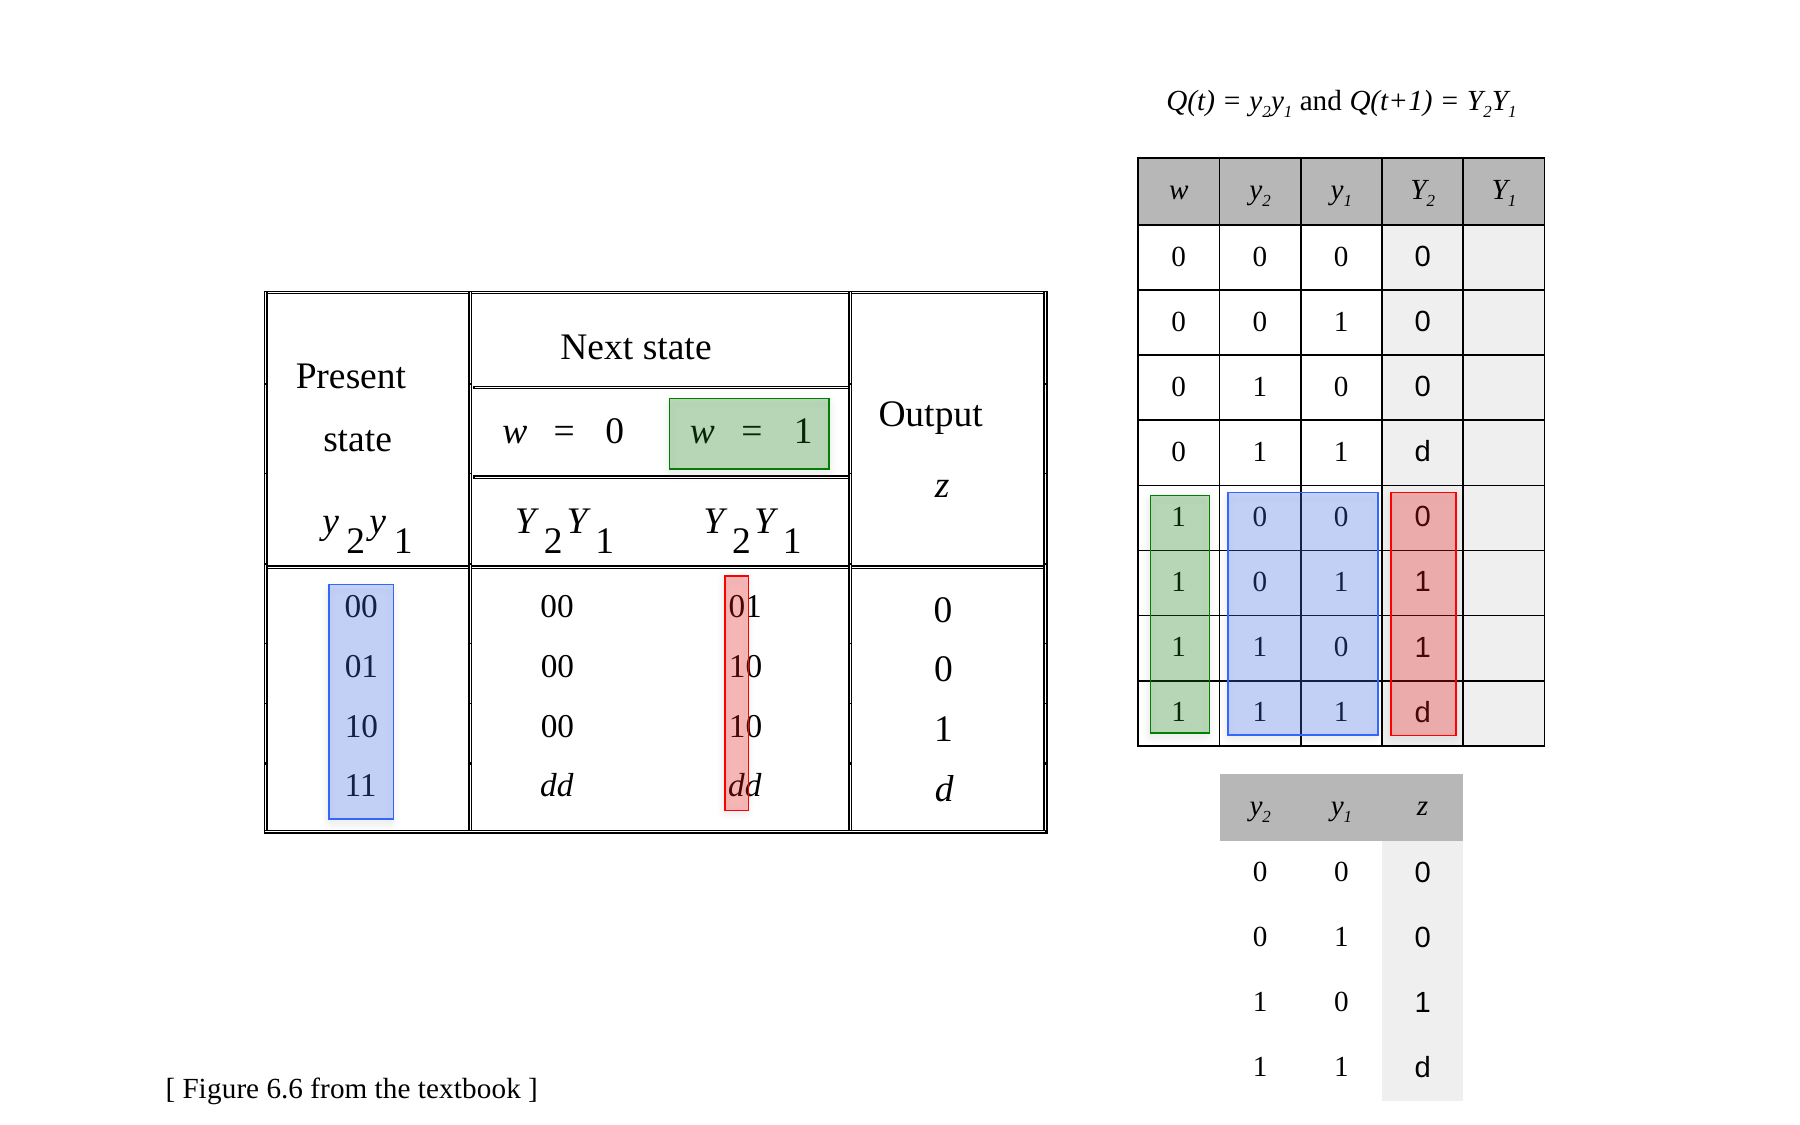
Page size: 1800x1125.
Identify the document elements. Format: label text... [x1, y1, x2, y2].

table_header z [1382, 774, 1463, 841]
table_header y1 [1302, 159, 1381, 224]
table_cell 1 [1220, 971, 1301, 1036]
table_cell 0 [1139, 226, 1219, 289]
text_box [ Figure 6.6 from the textbook ] [150, 1062, 554, 1113]
table_cell 0 [1139, 421, 1219, 485]
table_cell 0 [1220, 486, 1300, 550]
table_cell 0 [1302, 486, 1381, 496]
table_cell 0 [1220, 841, 1301, 906]
text_box Q(t) = y2y1 and Q(t+1) = Y2Y1 [1103, 66, 1580, 127]
table_header Y1 [1464, 159, 1544, 224]
table_cell 1 [1220, 616, 1224, 680]
table_cell [1464, 486, 1544, 550]
table_cell 0 [1301, 971, 1382, 1036]
table_cell 0 [1220, 551, 1224, 615]
table_cell 1 [1139, 682, 1219, 745]
table_cell 0 [1383, 356, 1462, 419]
table_cell [1464, 616, 1544, 680]
table_cell 0 [1220, 291, 1300, 354]
table_cell 0 [1302, 356, 1381, 419]
table_cell 1 [1214, 551, 1219, 615]
table_cell 1 [1220, 682, 1300, 745]
table_cell 1 [1302, 291, 1381, 354]
table_cell 1 [1220, 1036, 1301, 1101]
table_cell 1 [1302, 421, 1381, 485]
table_cell 1 [1383, 551, 1387, 615]
text_box 1 [1227, 682, 1300, 739]
table_cell [1464, 421, 1544, 485]
table_cell 1 [1139, 551, 1146, 615]
text_box 0 [1390, 682, 1455, 739]
table_cell [1464, 682, 1544, 745]
table_cell 1 [1220, 356, 1300, 419]
table_cell 1 [1301, 906, 1382, 971]
table_cell [1464, 356, 1544, 419]
table_cell 1 [1139, 486, 1219, 550]
text_box [1228, 492, 1378, 735]
table_cell 1 [1139, 616, 1146, 680]
table_cell 0 [1382, 841, 1463, 906]
table_cell 0 [1302, 226, 1381, 289]
table_cell 1 [1382, 971, 1463, 1036]
table_cell 0 [1382, 906, 1463, 971]
table_cell [1464, 551, 1544, 615]
text_box [1150, 495, 1210, 733]
table_cell d [1383, 682, 1462, 745]
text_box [264, 291, 1048, 834]
text_box 1 [1302, 682, 1379, 739]
table_header y2 [1220, 159, 1300, 224]
table_cell 1 [1302, 738, 1381, 745]
table_cell 0 [1301, 841, 1382, 906]
table_header y1 [1301, 774, 1382, 841]
table_cell 1 [1214, 616, 1219, 680]
table_cell d [1383, 421, 1462, 485]
table_cell 0 [1139, 356, 1219, 419]
table_cell 1 [1220, 421, 1300, 485]
table_cell 0 [1383, 226, 1462, 289]
table_cell 0 [1220, 906, 1301, 971]
table_header y2 [1220, 774, 1301, 841]
table_cell 0 [1383, 291, 1462, 354]
table_cell 1 [1301, 1036, 1382, 1101]
table_header w [1139, 159, 1219, 224]
table_header Y2 [1383, 159, 1462, 224]
table_cell 0 [1383, 486, 1462, 550]
table_cell d [1382, 1036, 1463, 1101]
table_cell [1464, 291, 1544, 354]
table_cell [1464, 226, 1544, 289]
table_cell 0 [1220, 226, 1300, 289]
table_cell 0 [1139, 291, 1219, 354]
table_cell 1 [1383, 616, 1387, 680]
text_box 1 [1149, 682, 1210, 737]
text_box [1391, 492, 1456, 736]
